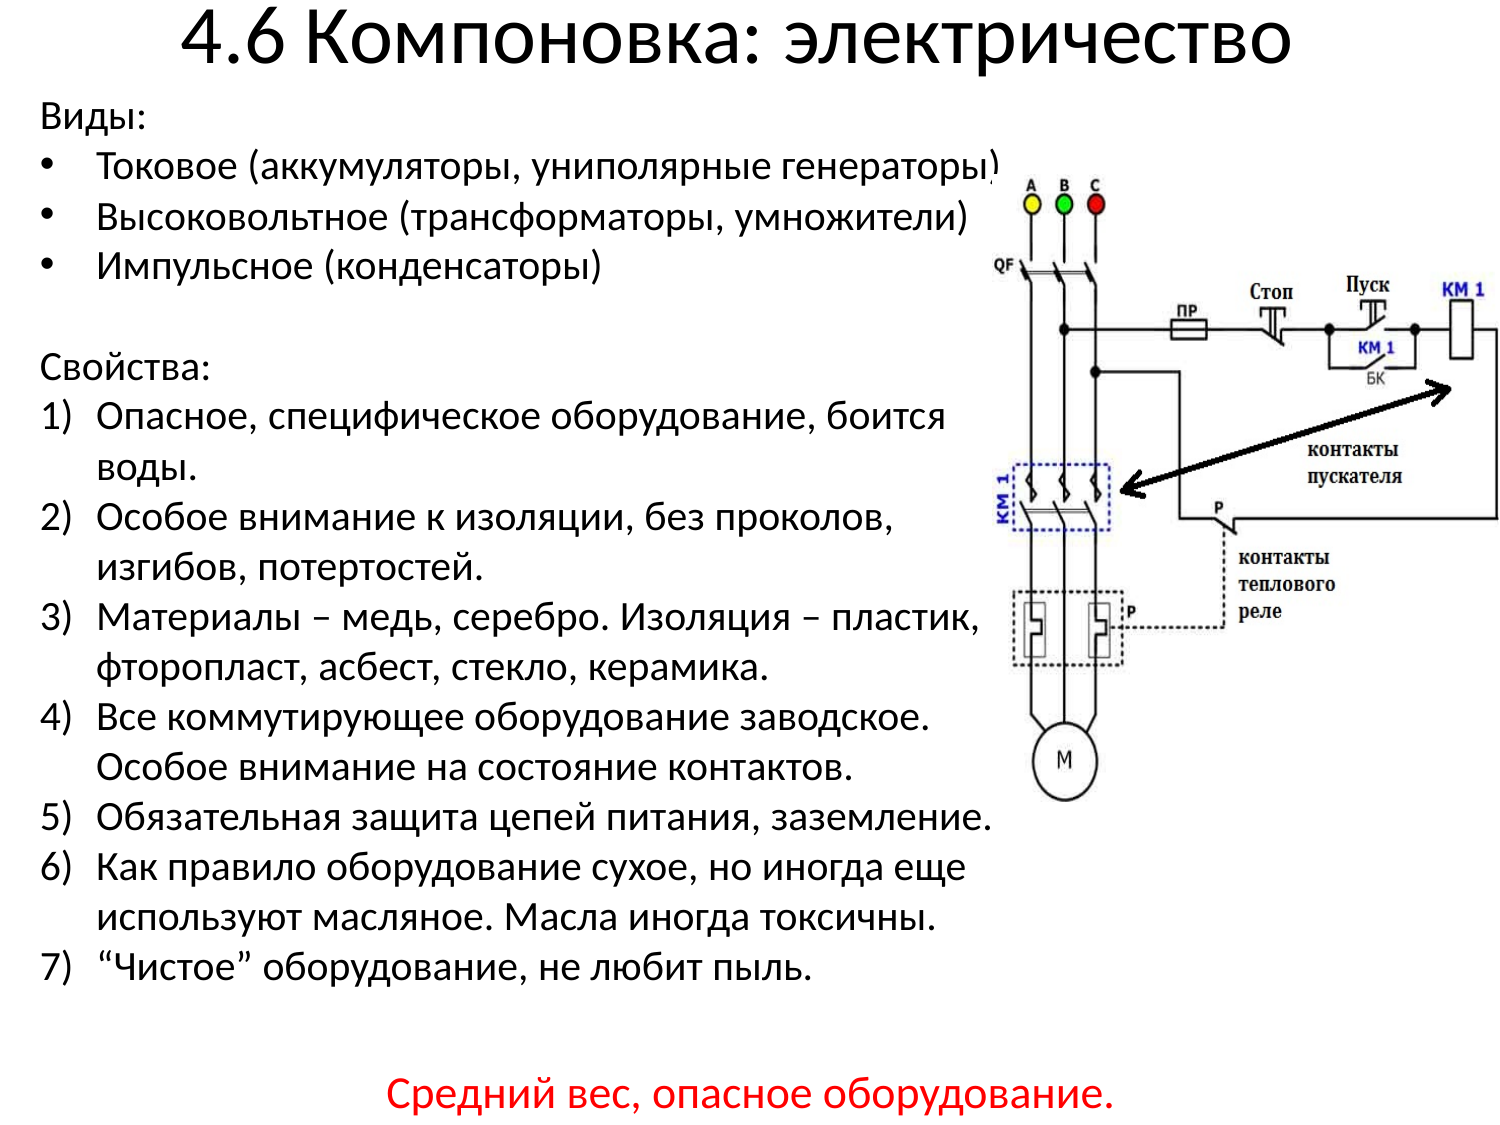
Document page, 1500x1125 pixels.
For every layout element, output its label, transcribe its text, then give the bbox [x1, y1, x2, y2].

text_box Виды: Токовое (аккумуляторы, униполярные генераторы) Высоковольтное (трансформаторы, умножители) Импульсное (конденсаторы) Свойства: Опасное, специфическое оборудование, боится воды. Особое внимание к изоляции, без проколов, изгибов, потертостей. Материалы – медь, серебро. Изоляция – пластик, фторопласт, асбест, стекло, керамика. Все коммутирующее оборудование заводское. Особое внимание на состояние контактов. Обязательная защита цепей питания, заземление. Как правило оборудование сухое, но иногда еще используют масляное. Масла иногда токсичны. “Чистое” оборудование, не любит пыль. [24, 80, 1025, 996]
picture [992, 174, 1499, 803]
text_box Средний вес, опасное оборудование. [12, 1055, 1500, 1115]
text_box 4.6 Компоновка: электричество [0, 0, 1475, 158]
